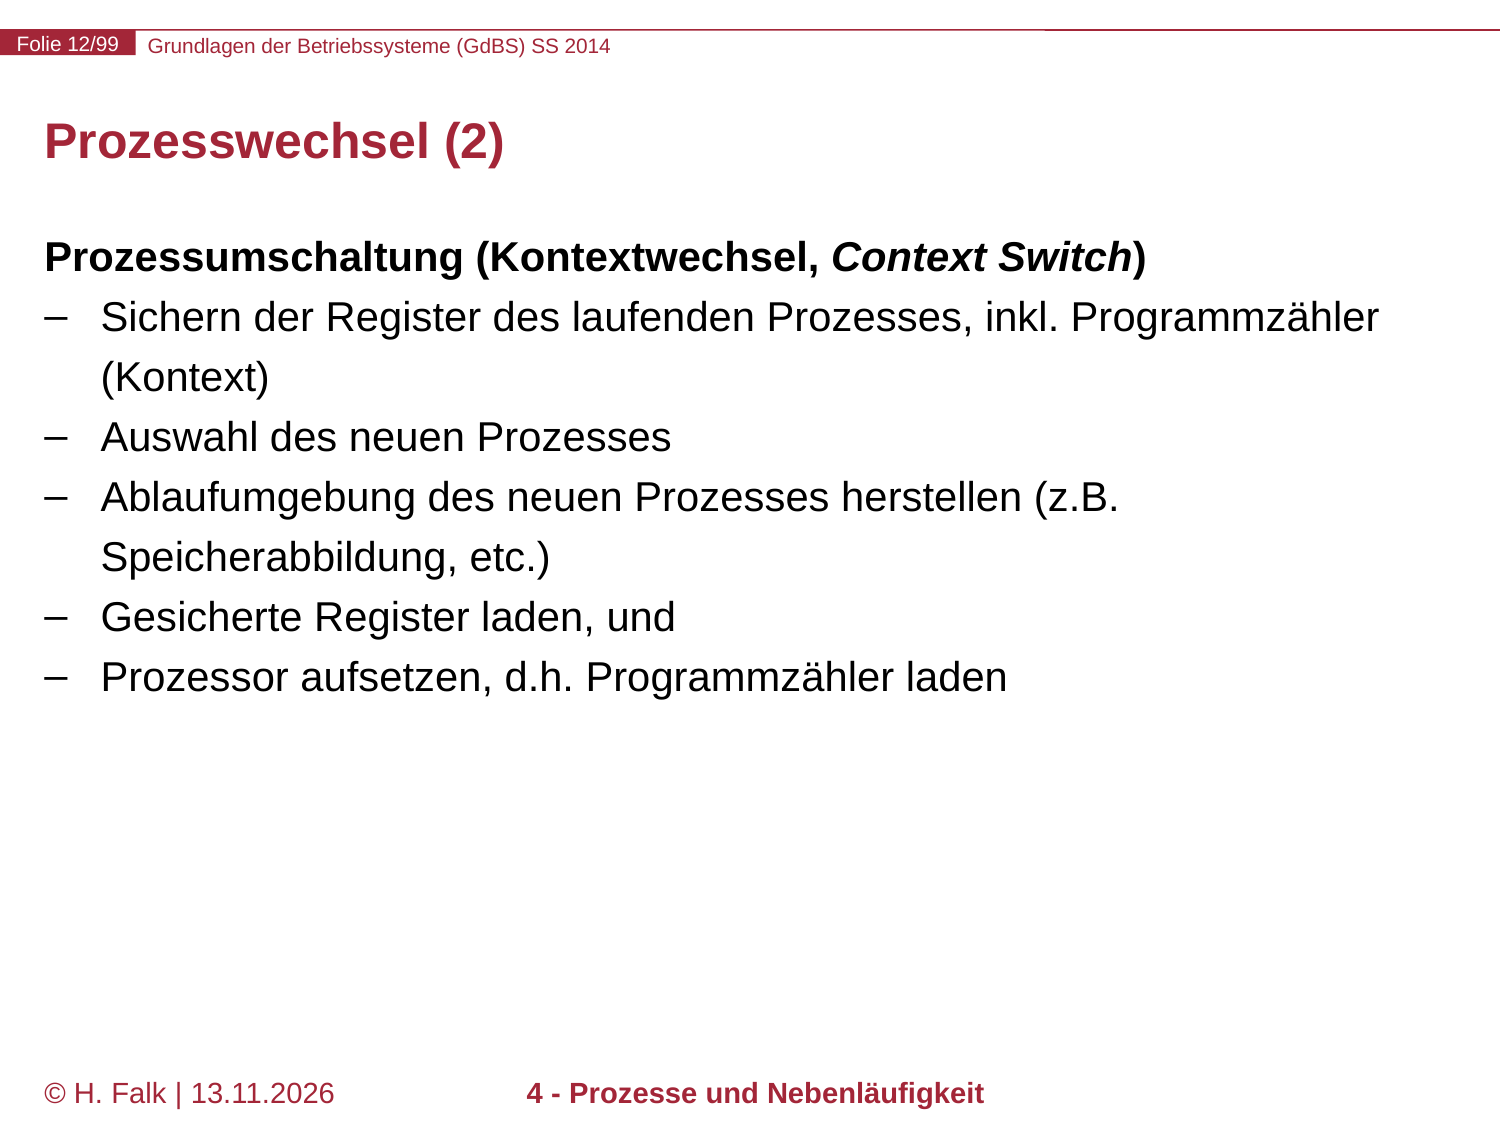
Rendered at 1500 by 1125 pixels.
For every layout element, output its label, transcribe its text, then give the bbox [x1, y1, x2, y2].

list Prozessumschaltung (Kontextwechsel, Context Switch) Sichern der Register des laufenden Prozesses, inkl. Programmzähler (Kontext) Auswahl des neuen Prozesses Ablaufumgebung des neuen Prozesses herstellen (z.B. Speicherabbildung, etc.) Gesicherte Register laden, und Prozessor aufsetzen, d.h. Programmzähler laden [29, 227, 1471, 1047]
footer 4 - Prozesse und Nebenläufigkeit [301, 1066, 1211, 1125]
title Prozesswechsel (2) [29, 90, 1471, 198]
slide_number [29, 1066, 301, 1125]
